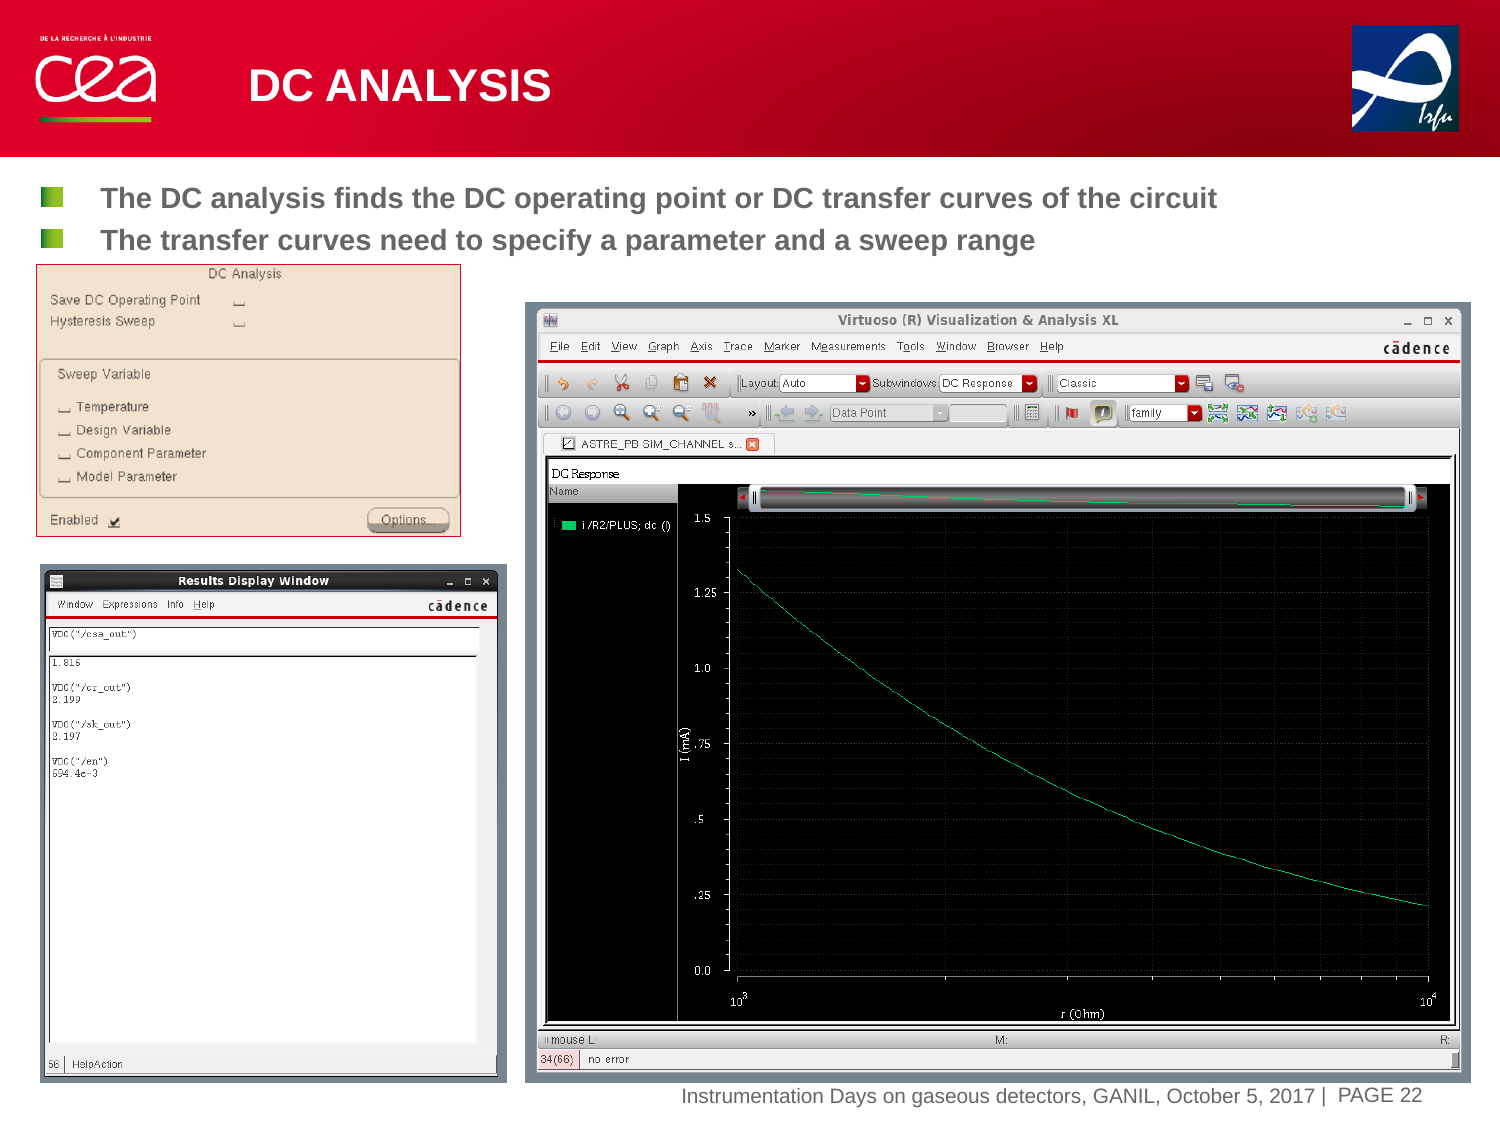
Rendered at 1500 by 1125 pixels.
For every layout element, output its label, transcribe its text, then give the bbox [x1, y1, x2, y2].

picture [0, 0, 1500, 157]
list The DC analysis finds the DC operating point or DC transfer curves of the circuit The transfer curves need to specify a parameter and a sweep range [41, 172, 1483, 268]
picture [525, 301, 1471, 1083]
slide_number | PAGE 22 [1320, 1064, 1500, 1125]
picture [40, 564, 507, 1083]
footer Instrumentation Days on gaseous detectors, GANIL, October 5, 2017 [341, 1064, 1316, 1125]
title Dc analysis [248, 8, 1436, 158]
picture [41, 229, 63, 248]
picture [35, 264, 461, 537]
picture [1436, 105, 1443, 118]
picture [41, 187, 63, 207]
